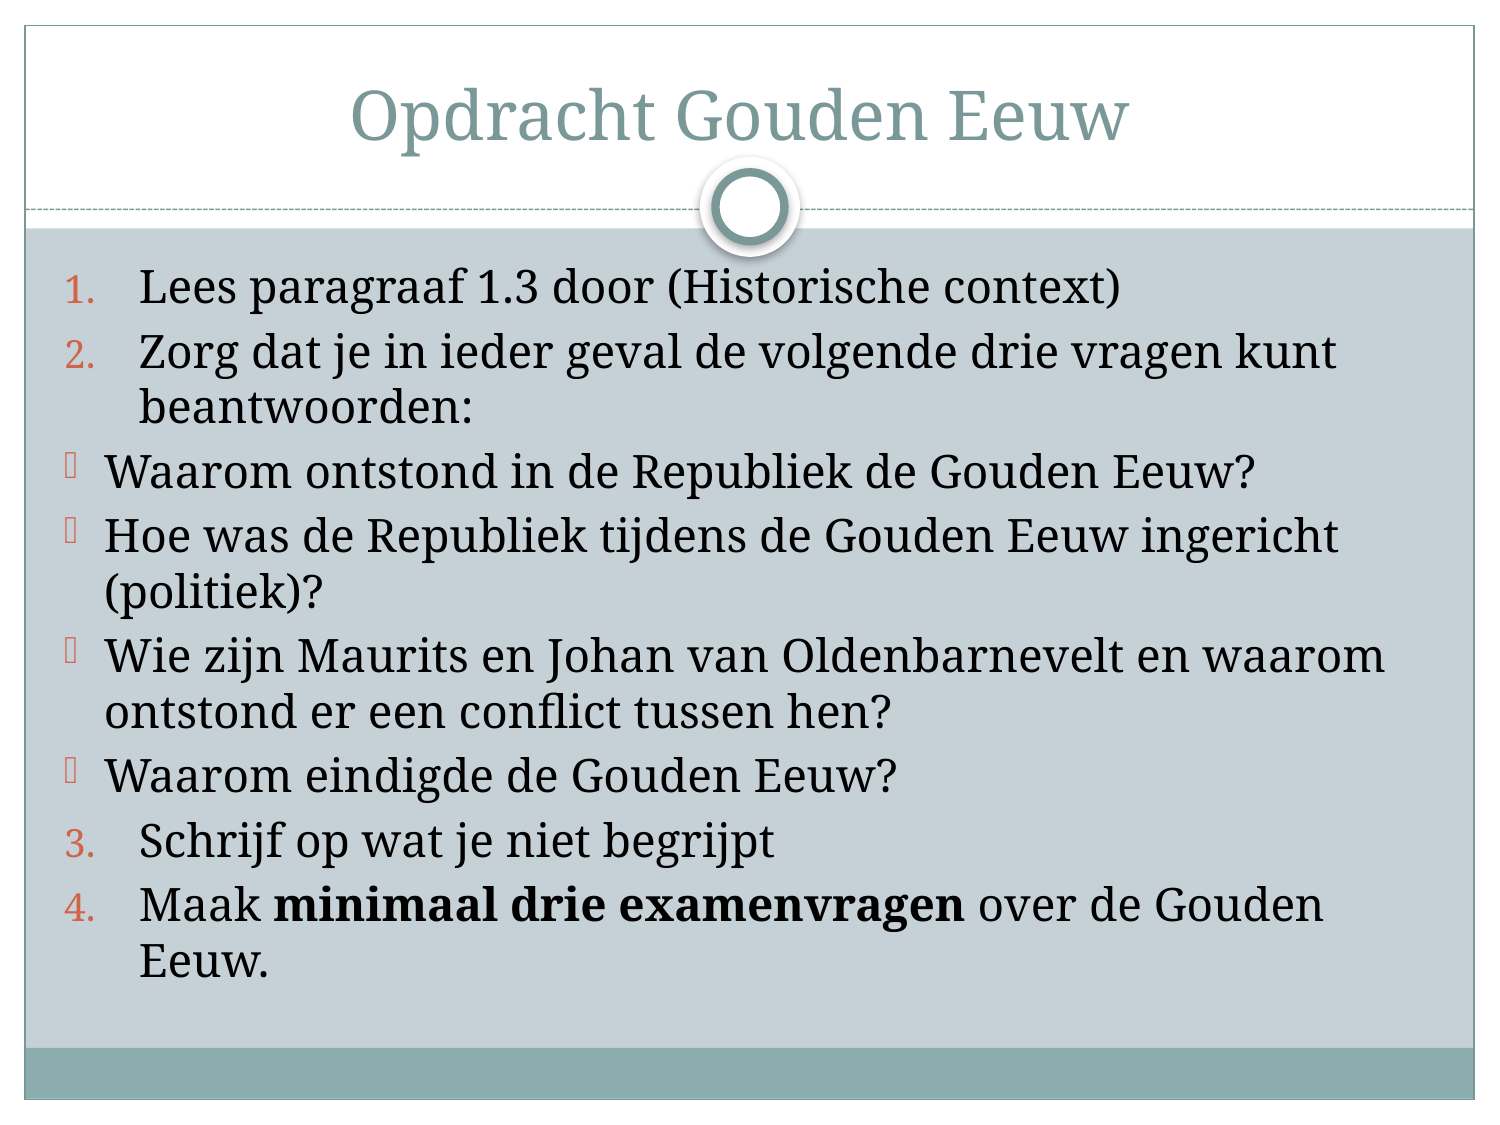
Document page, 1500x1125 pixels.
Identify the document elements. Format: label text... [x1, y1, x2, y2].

title Opdracht Gouden Eeuw [49, 37, 1450, 162]
list Lees paragraaf 1.3 door (Historische context) Zorg dat je in ieder geval de volgende drie vragen kunt beantwoorden: Waarom ontstond in de Republiek de Gouden Eeuw? Hoe was de Republiek tijdens de Gouden Eeuw ingericht (politiek)? Wie zijn Maurits en Johan van Oldenbarnevelt en waarom ontstond er een conflict tussen hen? Waarom eindigde de Gouden Eeuw? Schrijf op wat je niet begrijpt Maak minimaal drie examenvragen over de Gouden Eeuw. [49, 250, 1445, 1001]
